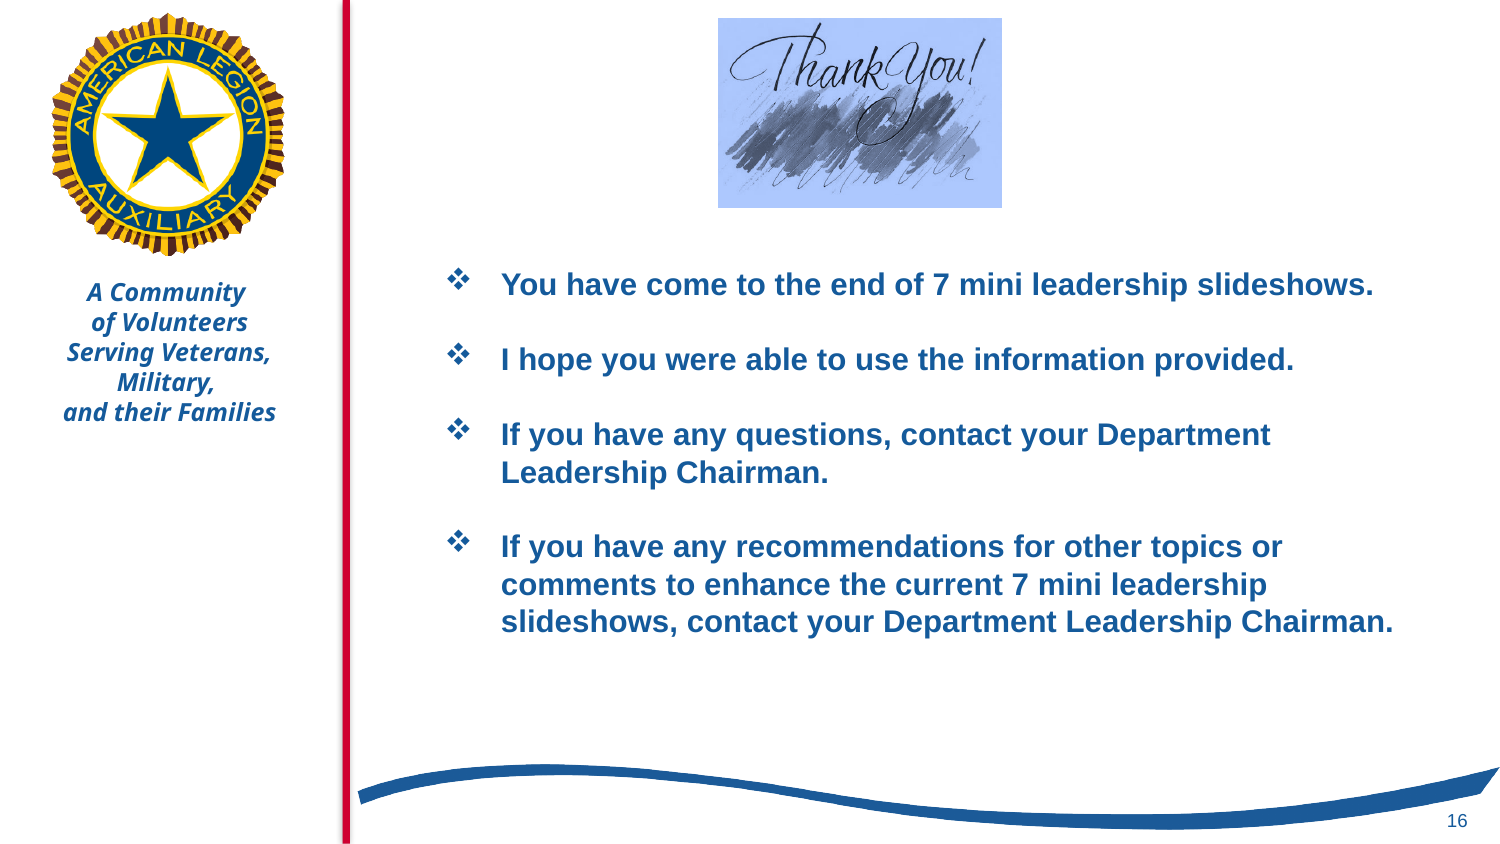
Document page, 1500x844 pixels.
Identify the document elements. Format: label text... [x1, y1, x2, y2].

picture [718, 18, 1002, 209]
picture [357, 764, 1500, 830]
list You have come to the end of 7 mini leadership slideshows. I hope you were able to use the information provided. If you have any questions, contact your Department Leadership Chairman. If you have any recommendations for other topics or comments to enhance the current 7 mini leadership slideshows, contact your Department Leadership Chairman. [429, 257, 1459, 694]
